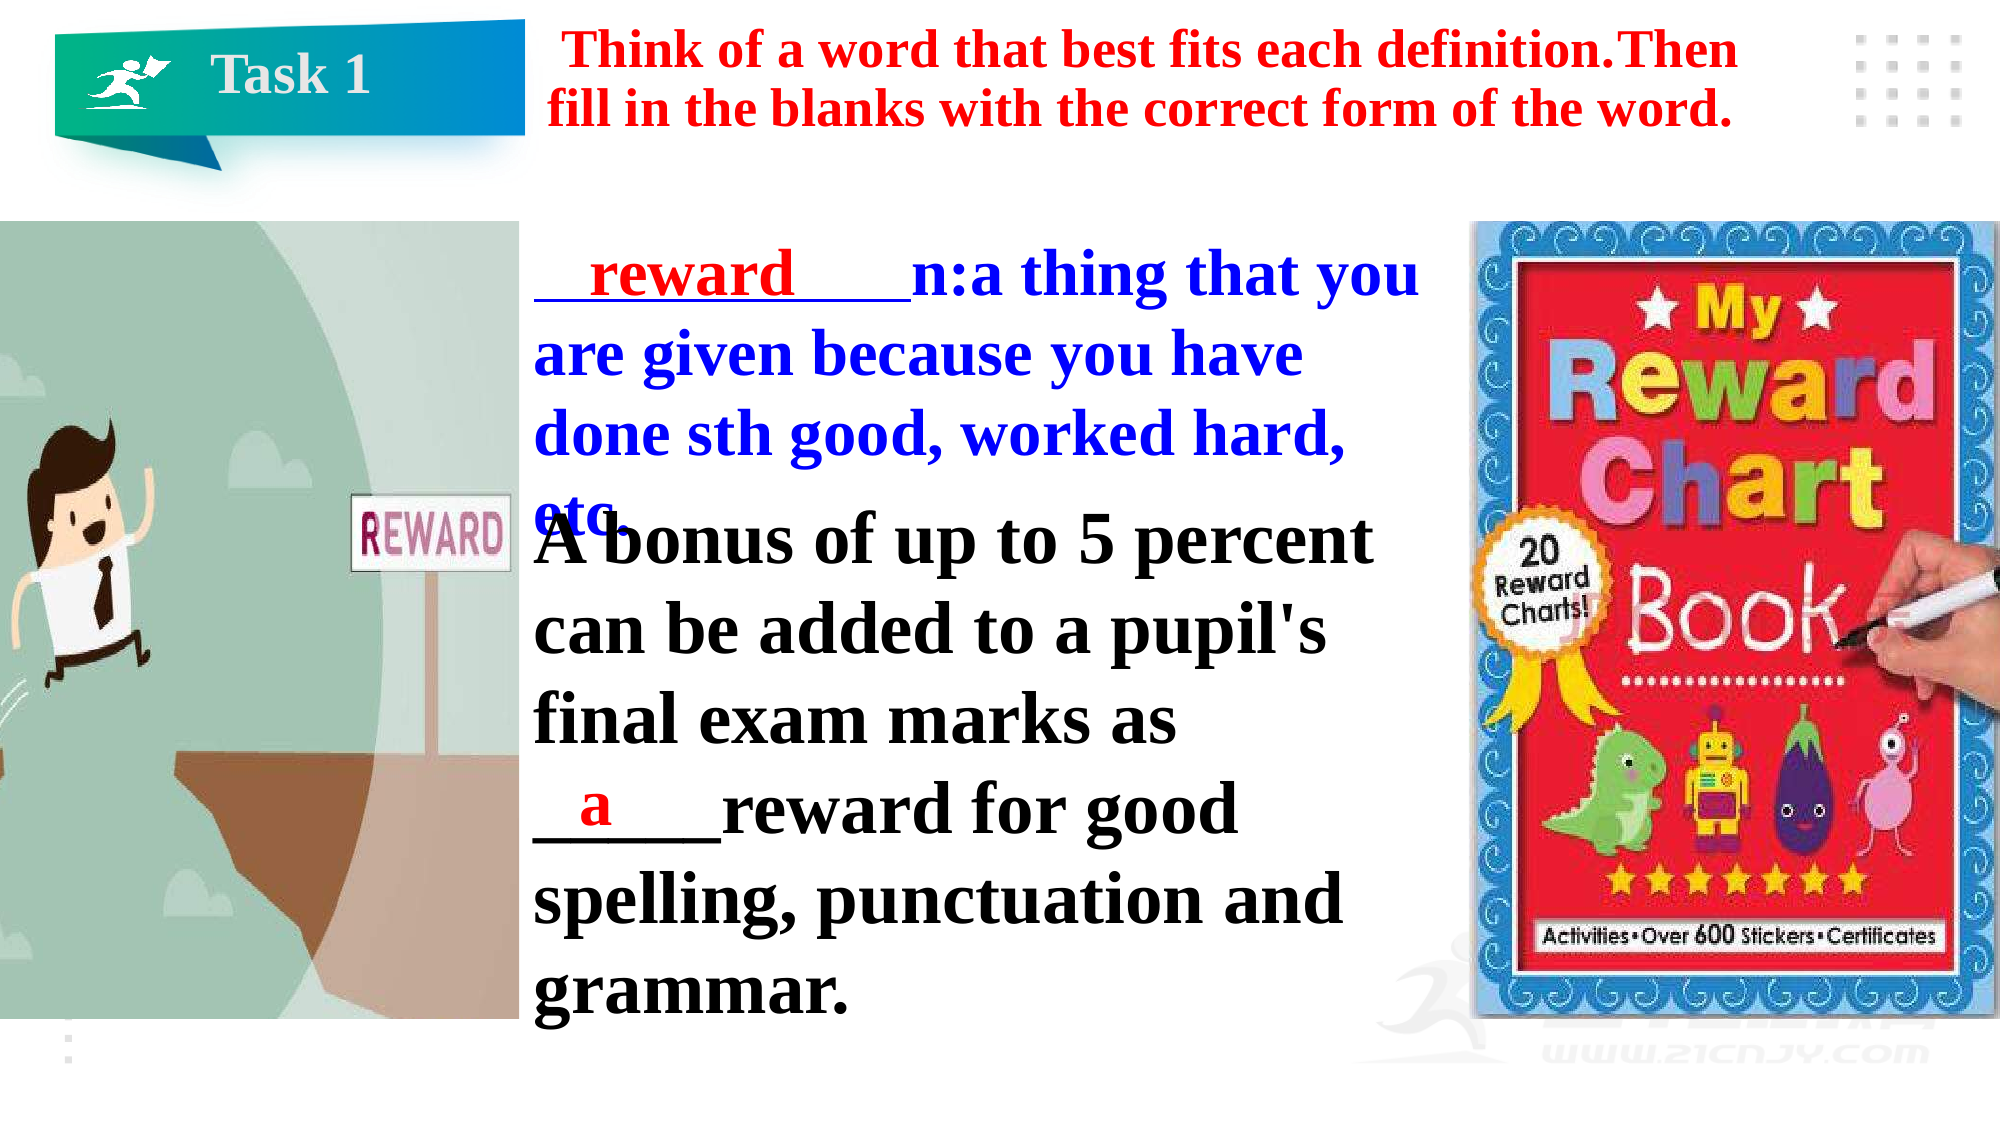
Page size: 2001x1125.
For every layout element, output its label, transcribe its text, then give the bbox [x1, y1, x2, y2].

text_box Task 1 [195, 28, 519, 113]
text_box a [564, 751, 715, 847]
picture [0, 221, 520, 1019]
picture [38, 5, 543, 213]
picture [1856, 35, 1962, 127]
text_box n:a thing that you are given because you have done sth good, worked hard, etc. [520, 221, 1459, 480]
text_box reward [574, 221, 869, 317]
picture [1351, 221, 2000, 1064]
list Think of a word that best fits each definition.Then fill in the blanks with the correct form of the word. [532, 12, 1808, 175]
text_box A bonus of up to 5 percent can be added to a pupil's final exam marks as _____reward for good spelling, punctuation and grammar. [519, 480, 1479, 1036]
